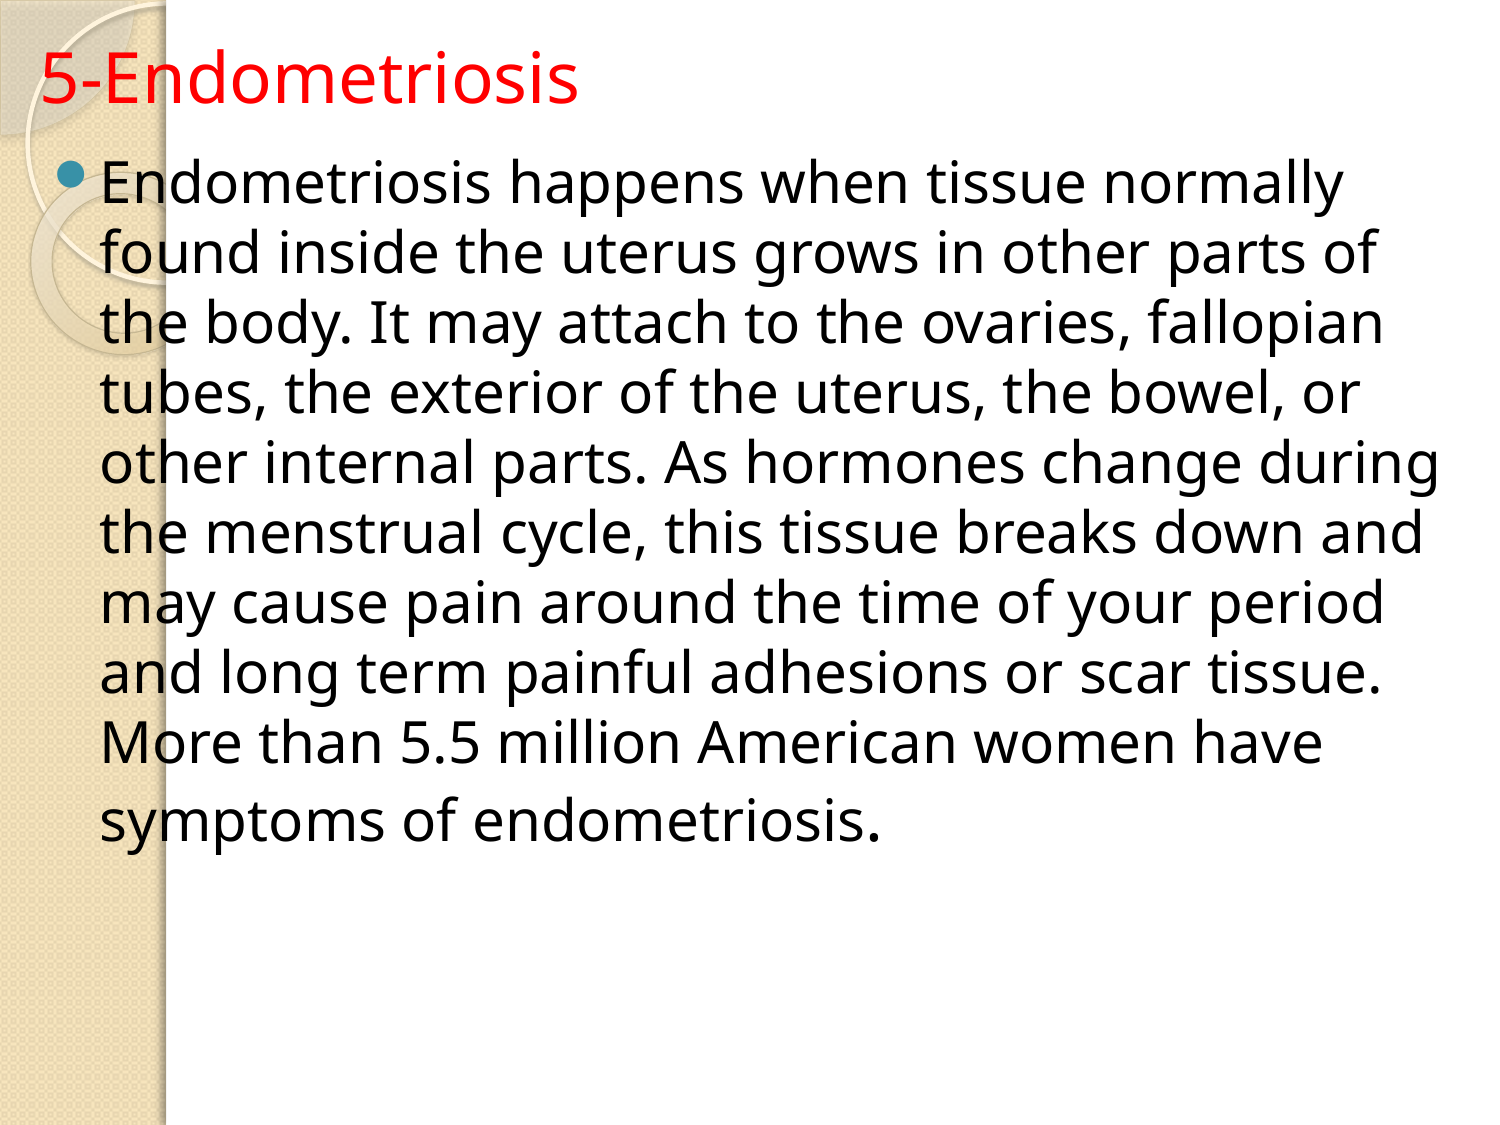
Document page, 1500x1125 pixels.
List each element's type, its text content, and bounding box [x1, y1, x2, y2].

list Endometriosis happens when tissue normally found inside the uterus grows in other parts of the body. It may attach to the ovaries, fallopian tubes, the exterior of the uterus, the bowel, or other internal parts. As hormones change during the menstrual cycle, this tissue breaks down and may cause pain around the time of your period and long term painful adhesions or scar tissue. More than 5.5 million American women have symptoms of endometriosis. [24, 137, 1475, 1100]
title 5-Endometriosis [24, 24, 1475, 125]
